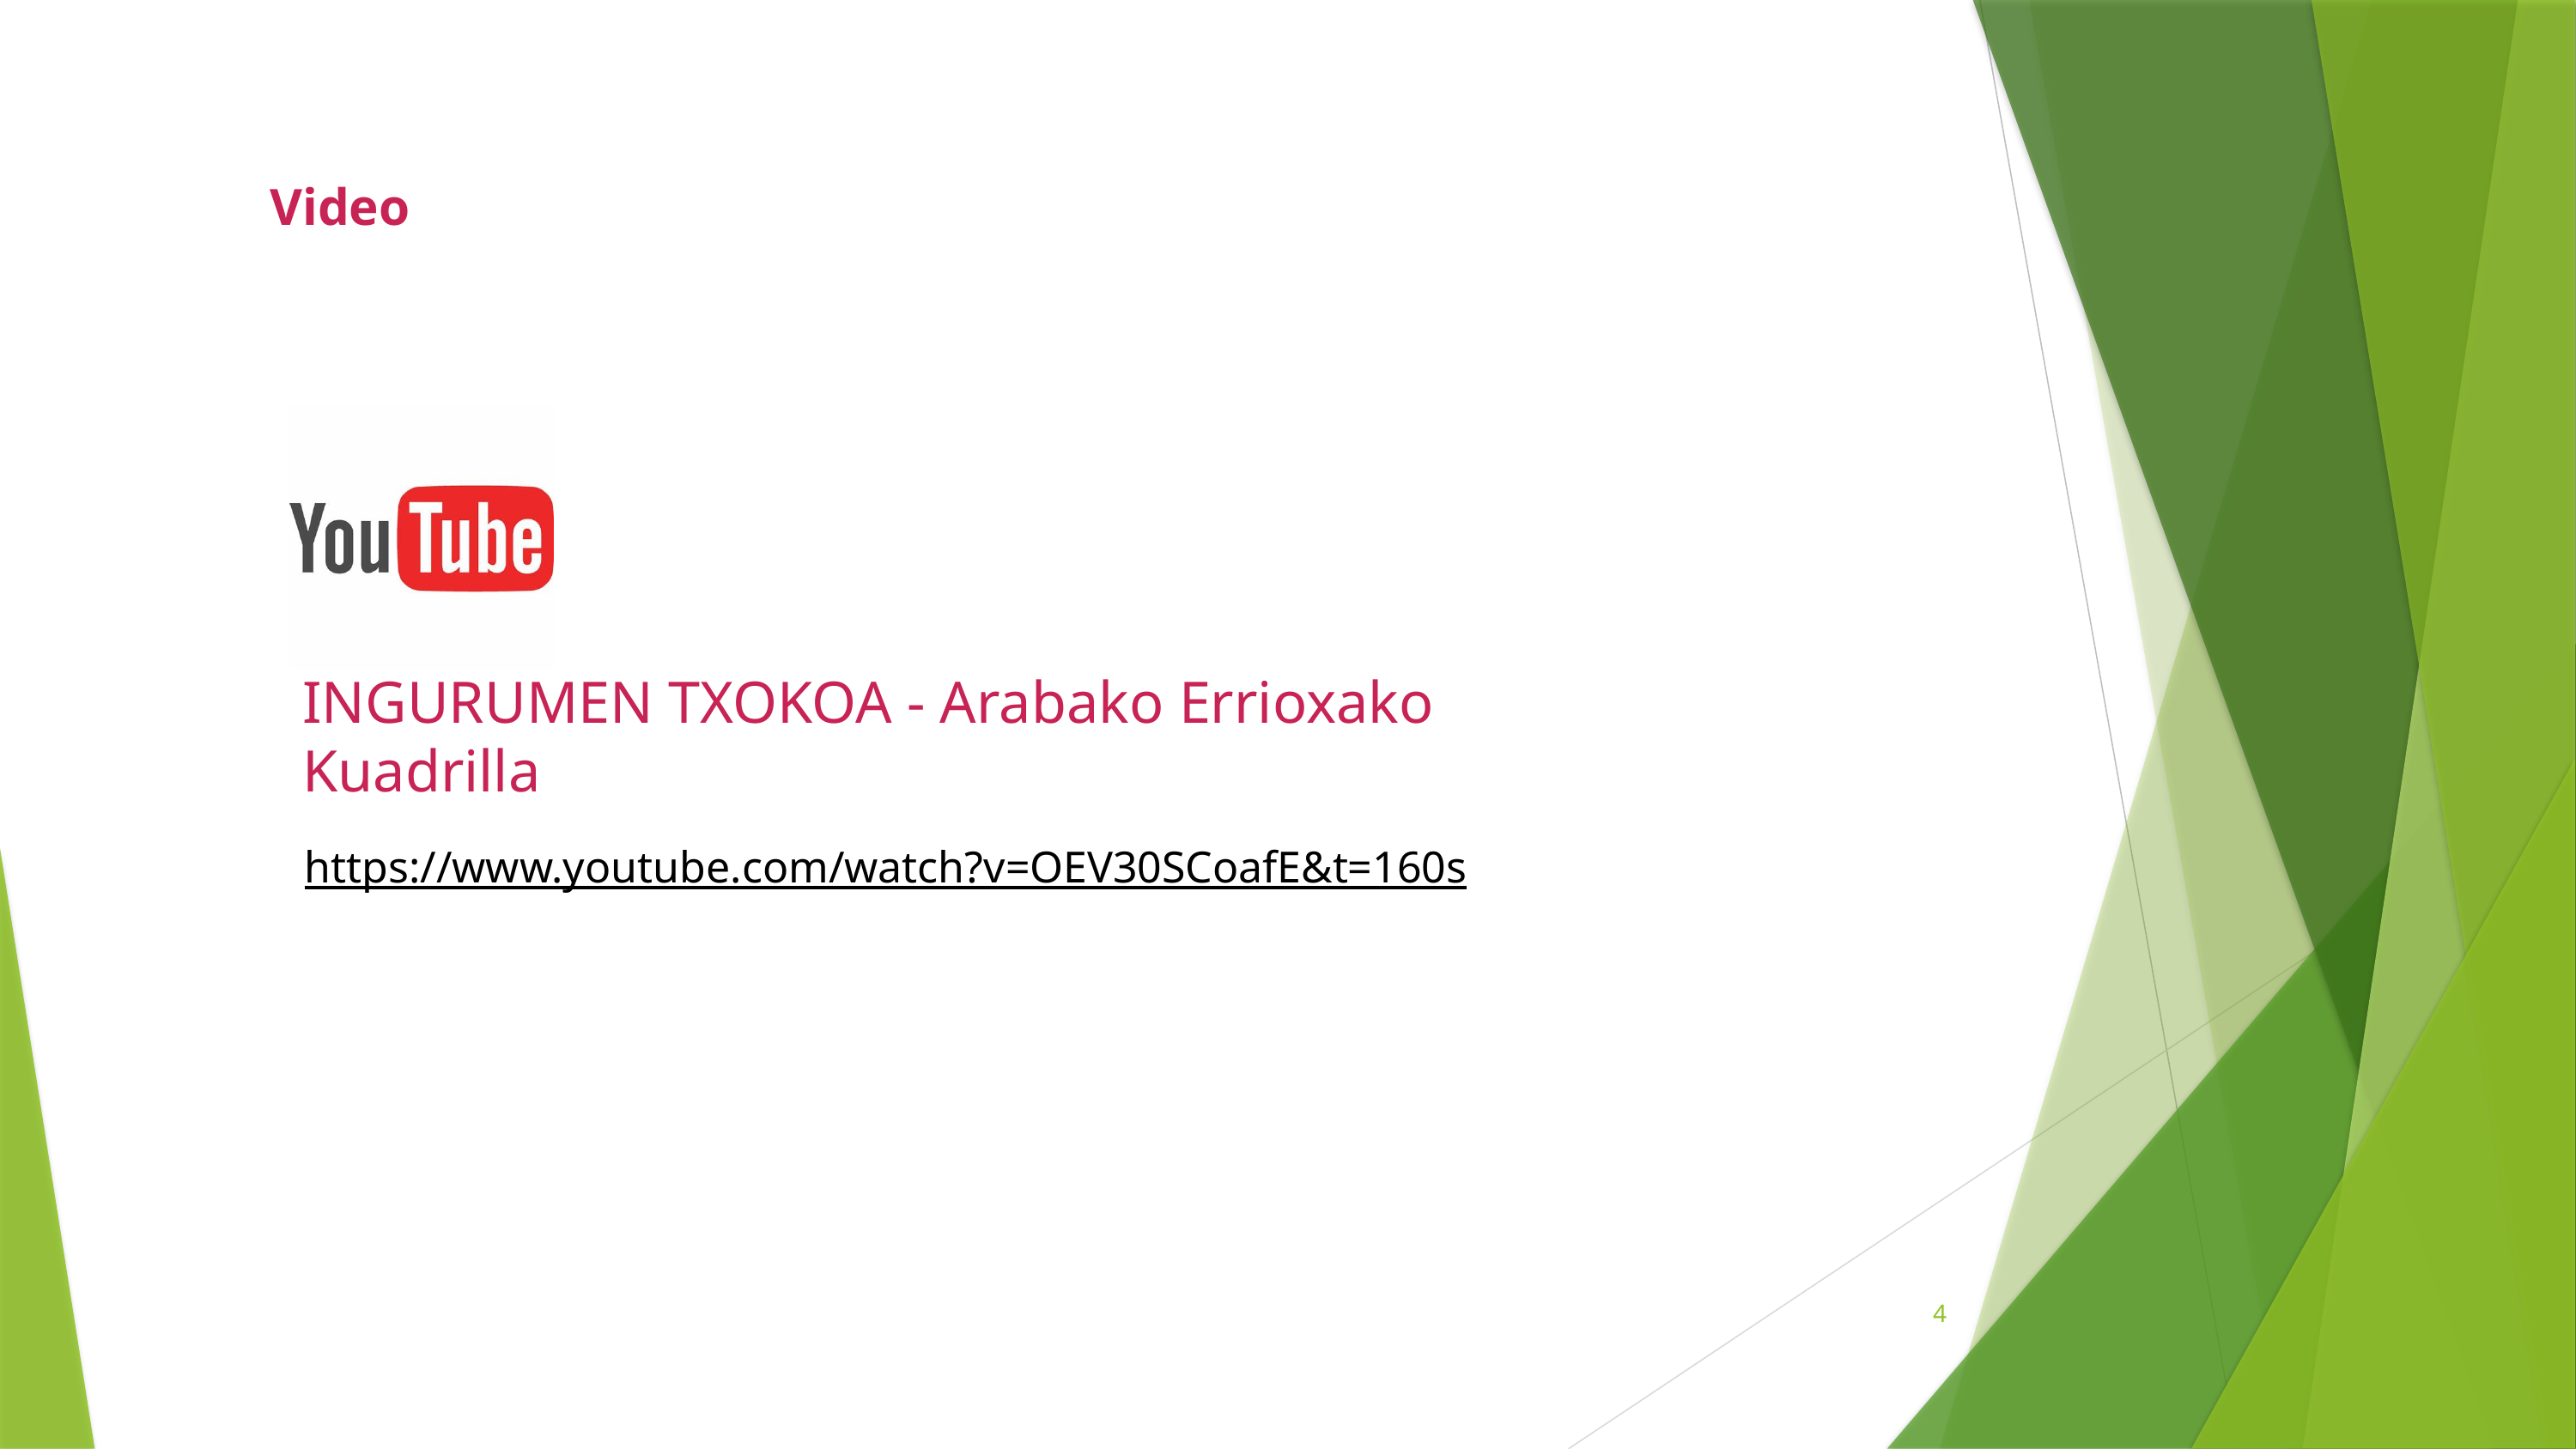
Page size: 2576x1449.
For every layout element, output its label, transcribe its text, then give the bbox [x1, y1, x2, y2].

text_box Video [258, 168, 924, 242]
text_box https://www.youtube.com/watch?v=OEV30SCoafE&t=160s [291, 834, 1583, 906]
picture [289, 405, 555, 670]
slide_number 4 [1814, 1276, 1959, 1354]
text_box INGURUMEN TXOKOA - Arabako Errioxako Kuadrilla [289, 659, 1629, 810]
